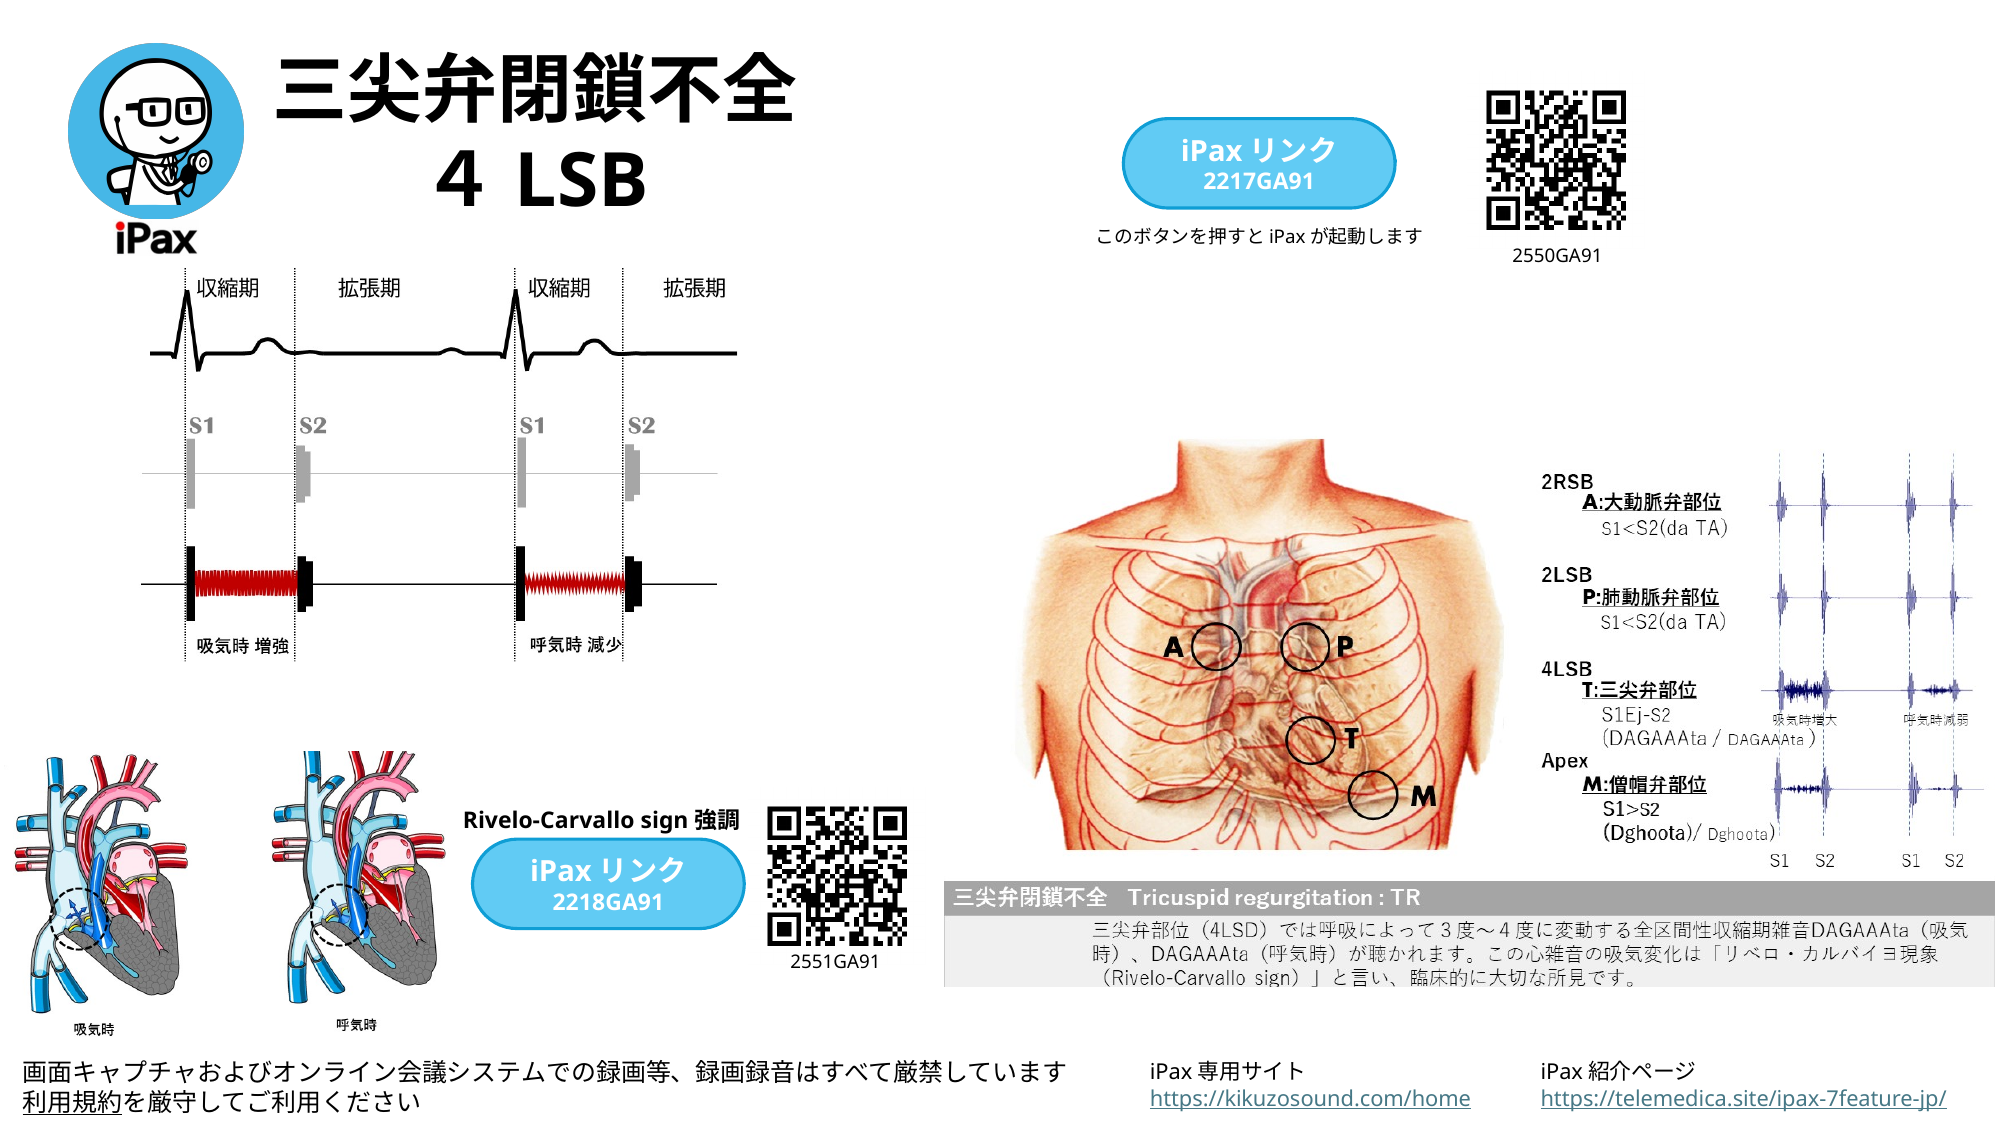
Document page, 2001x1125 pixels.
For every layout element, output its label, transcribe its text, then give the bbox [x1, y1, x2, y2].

text_box Rivelo-Carvallo sign強調 [466, 798, 748, 841]
text_box iPax専用サイト https://kikuzosound.com/home [1135, 1050, 1487, 1122]
text_box 画面キャプチャおよびオンライン会議システムでの録画等、録画録音はすべて厳禁しています 利用規約を厳守してご利用ください [7, 1049, 1107, 1125]
text_box iPax紹介ページ https://telemedica.site/ipax-7feature-jp/ [1525, 1050, 1963, 1122]
picture [943, 395, 1995, 988]
text_box iPaxリンク 2217GA91 [1121, 117, 1397, 210]
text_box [1466, 71, 1645, 275]
text_box このボタンを押すとiPaxが起動します [1081, 217, 1438, 255]
picture [0, 750, 466, 1046]
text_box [748, 786, 927, 981]
picture [33, 219, 875, 693]
text_box iPaxリンク 2218GA91 [470, 841, 746, 931]
text_box 三尖弁閉鎖不全 ４LSB [247, 34, 823, 219]
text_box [67, 42, 245, 256]
